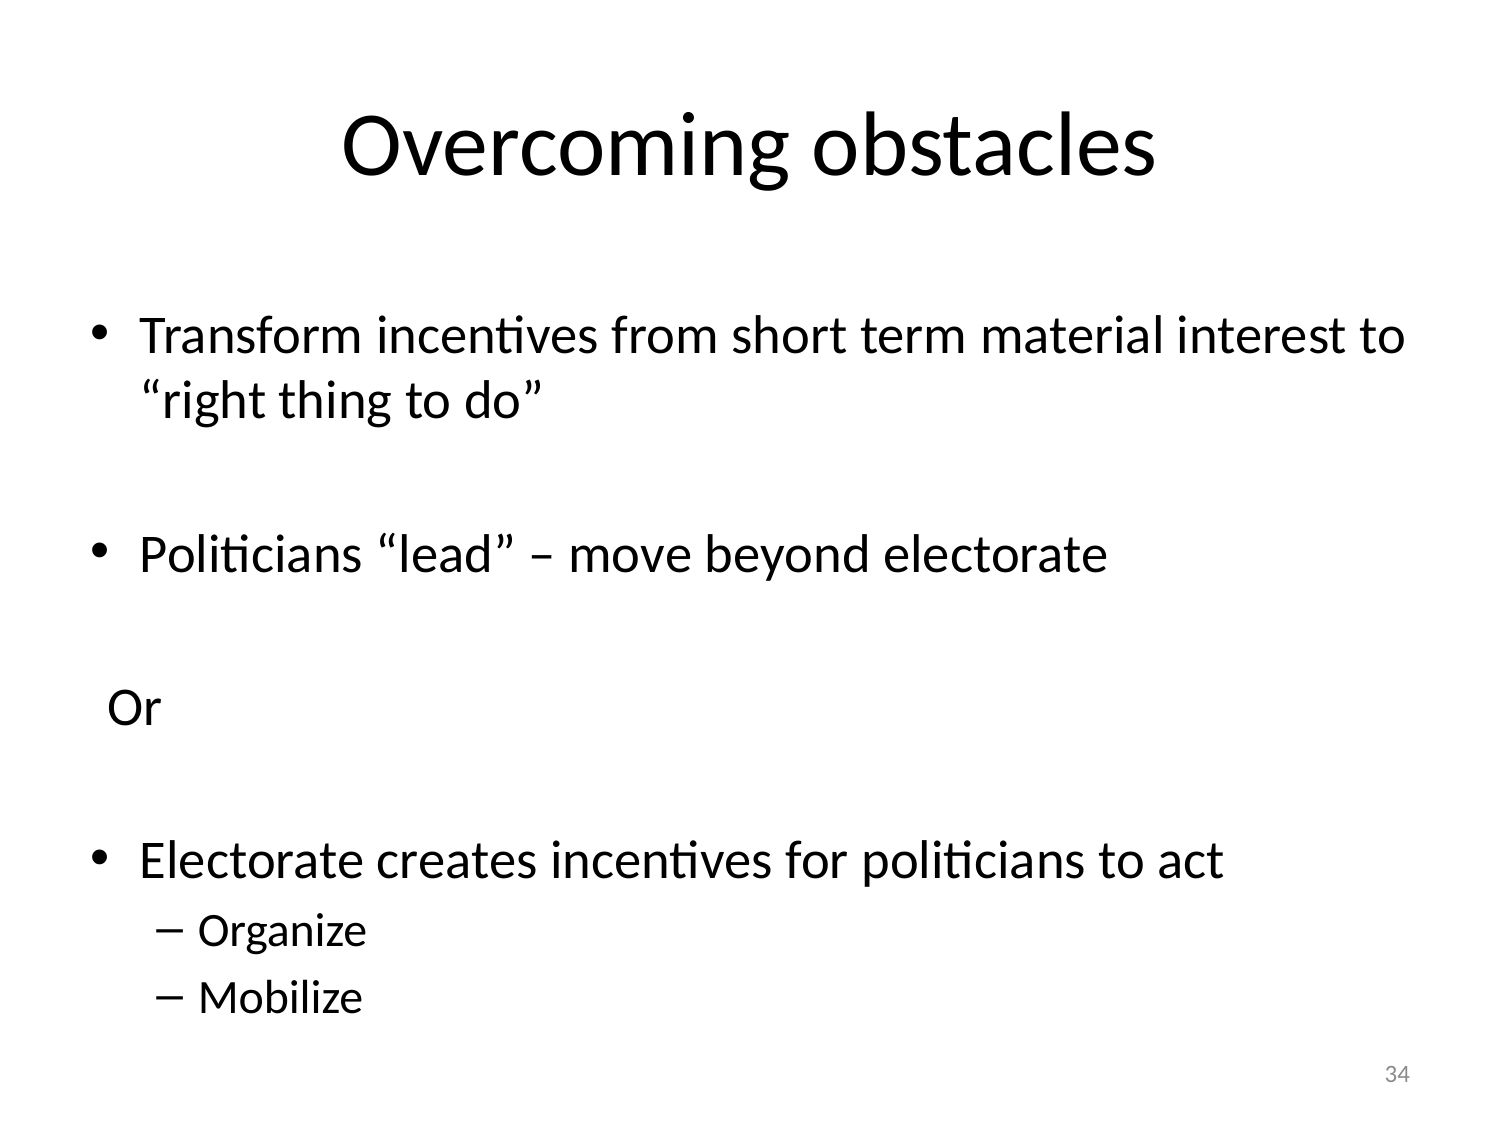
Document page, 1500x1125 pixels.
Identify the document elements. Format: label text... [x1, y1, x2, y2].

list Transform incentives from short term material interest to “right thing to do” Politicians “lead” – move beyond electorate Or Electorate creates incentives for politicians to act Organize Mobilize [75, 291, 1425, 1035]
slide_number 34 [1074, 1042, 1425, 1103]
title Overcoming obstacles [75, 45, 1425, 233]
